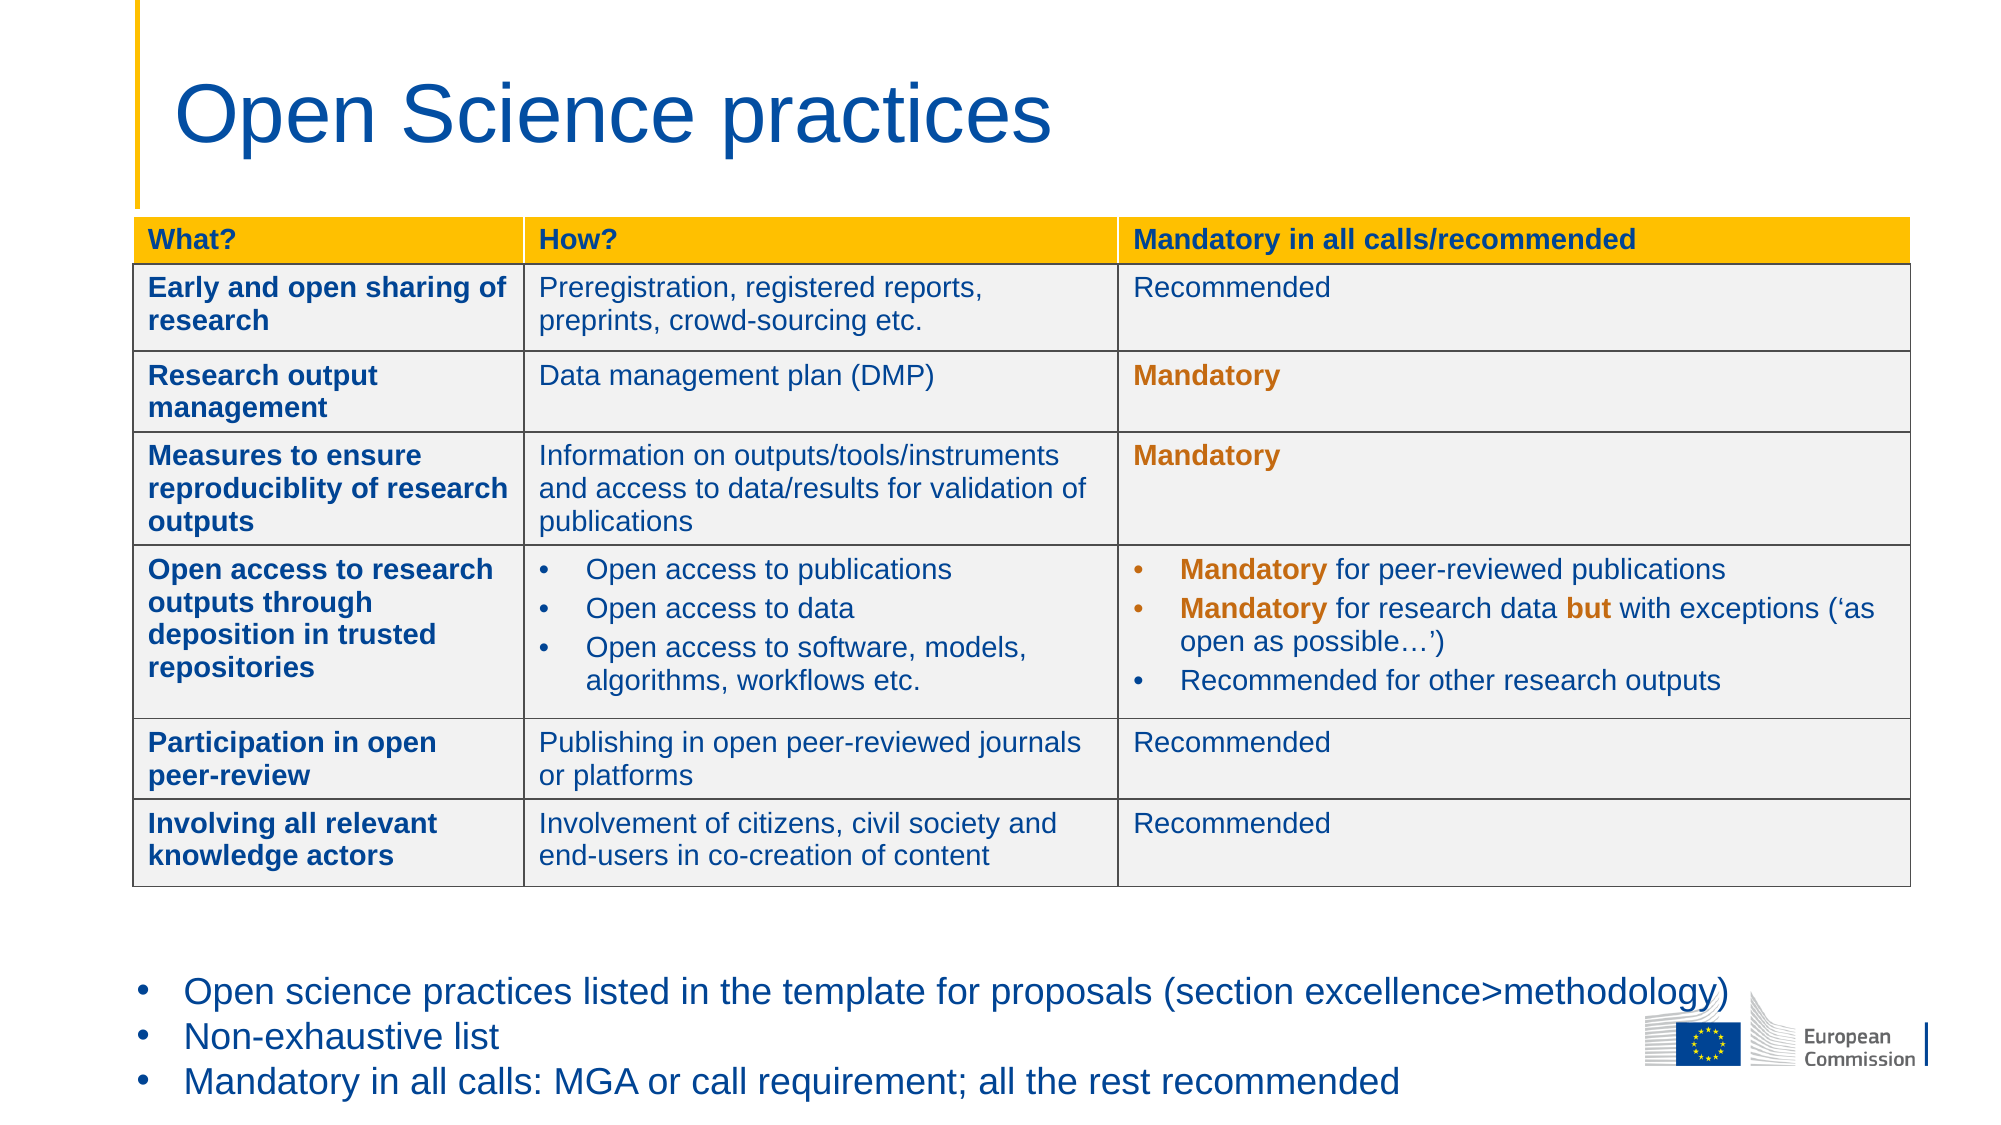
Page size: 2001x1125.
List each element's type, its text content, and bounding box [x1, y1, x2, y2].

table_cell Mandatory [1119, 352, 1910, 431]
table_cell Information on outputs/tools/instruments and access to data/results for validation of publications [525, 433, 1117, 544]
table_header What? [134, 217, 523, 263]
table_cell Open access to research outputs through deposition in trusted repositories [134, 546, 523, 718]
table_cell Measures to ensure reproduciblity of research outputs [134, 433, 523, 544]
table_header How? [525, 217, 1117, 263]
table_cell Publishing in open peer-reviewed journals or platforms [525, 719, 1117, 798]
table_cell Mandatory for peer-reviewed publications Mandatory for research data but with exceptions (‘as open as possible…’) Recommended for other research outputs [1119, 546, 1910, 718]
table_cell Mandatory [1119, 433, 1910, 544]
table_cell Recommended [1119, 719, 1910, 798]
table_cell Recommended [1119, 265, 1910, 350]
table_cell Participation in open peer-review [134, 719, 523, 798]
table_cell Recommended [1119, 800, 1910, 886]
picture [1847, 991, 1928, 1066]
title Open Science practices [159, 32, 1885, 161]
table_cell Early and open sharing of research [134, 265, 523, 350]
table_cell Research output management [134, 352, 523, 431]
table_header Mandatory in all calls/recommended [1119, 217, 1910, 263]
table_cell Preregistration, registered reports, preprints, crowd-sourcing etc. [525, 265, 1117, 350]
text_box Open science practices listed in the template for proposals (section excellence>methodology) Non-exhaustive list Mandatory in all calls: MGA or call requirement; all the rest recommended [121, 959, 1847, 1109]
table_cell Open access to publications Open access to data Open access to software, models, algorithms, workflows etc. [525, 546, 1117, 718]
table_cell Involvement of citizens, civil society and end-users in co-creation of content [525, 800, 1117, 886]
table_cell Involving all relevant knowledge actors [134, 800, 523, 886]
table_cell Data management plan (DMP) [525, 352, 1117, 431]
